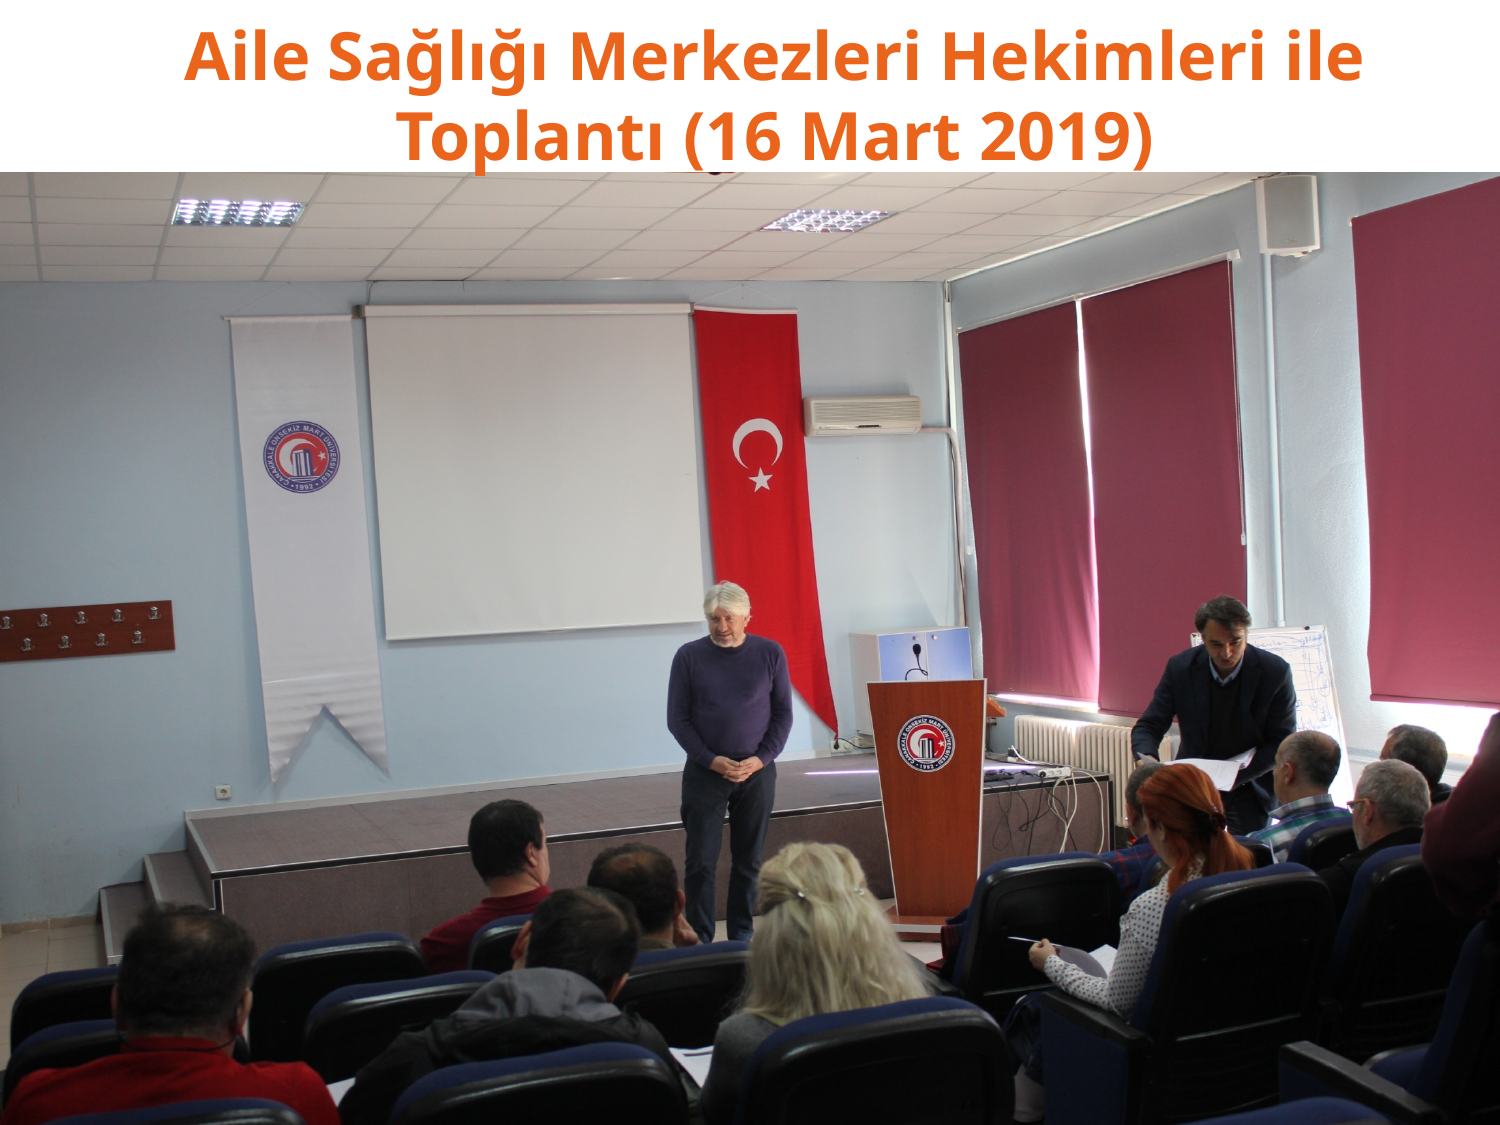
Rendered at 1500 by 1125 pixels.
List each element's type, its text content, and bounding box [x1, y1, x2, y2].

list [0, 172, 1500, 1125]
title Aile Sağlığı Merkezleri Hekimleri ile Toplantı (16 Mart 2019) [100, 0, 1451, 172]
